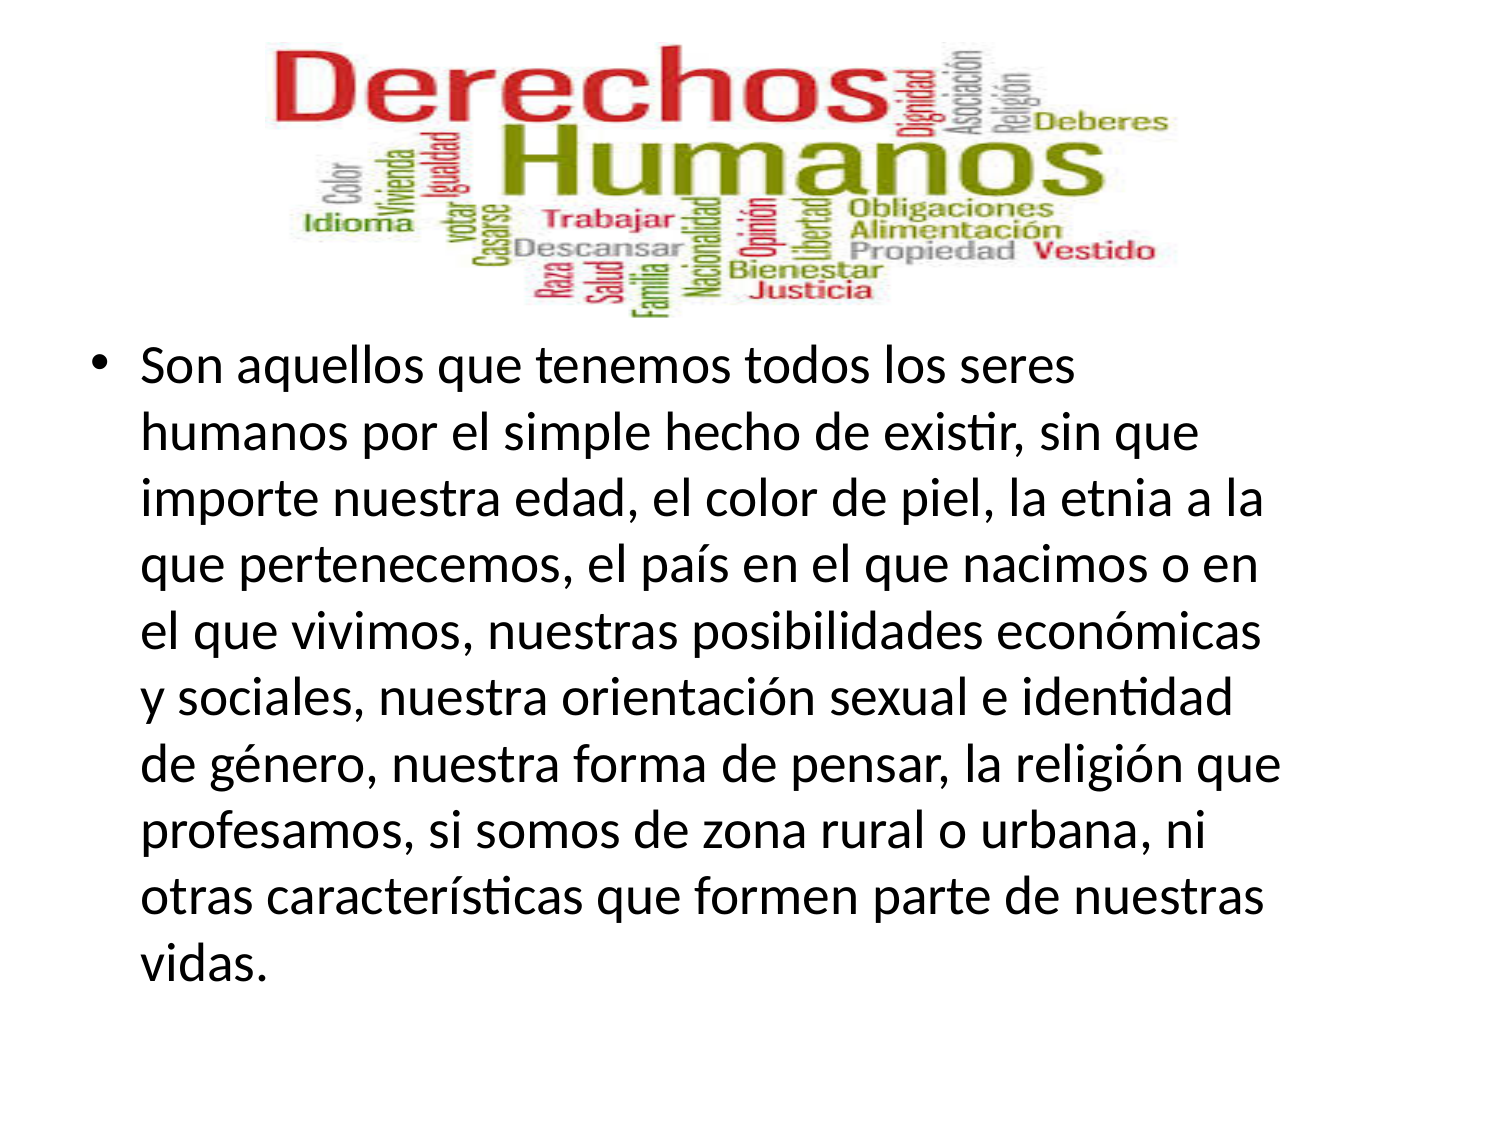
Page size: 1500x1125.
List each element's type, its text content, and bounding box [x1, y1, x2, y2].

list Son aquellos que tenemos todos los seres humanos por el simple hecho de existir, sin que importe nuestra edad, el color de piel, la etnia a la que pertenecemos, el país en el que nacimos o en el que vivimos, nuestras posibilidades económicas y sociales, nuestra orientación sexual e identidad de género, nuestra forma de pensar, la religión que profesamos, si somos de zona rural o urbana, ni otras características que formen parte de nuestras vidas. [75, 320, 1306, 1005]
picture [265, 42, 1188, 322]
